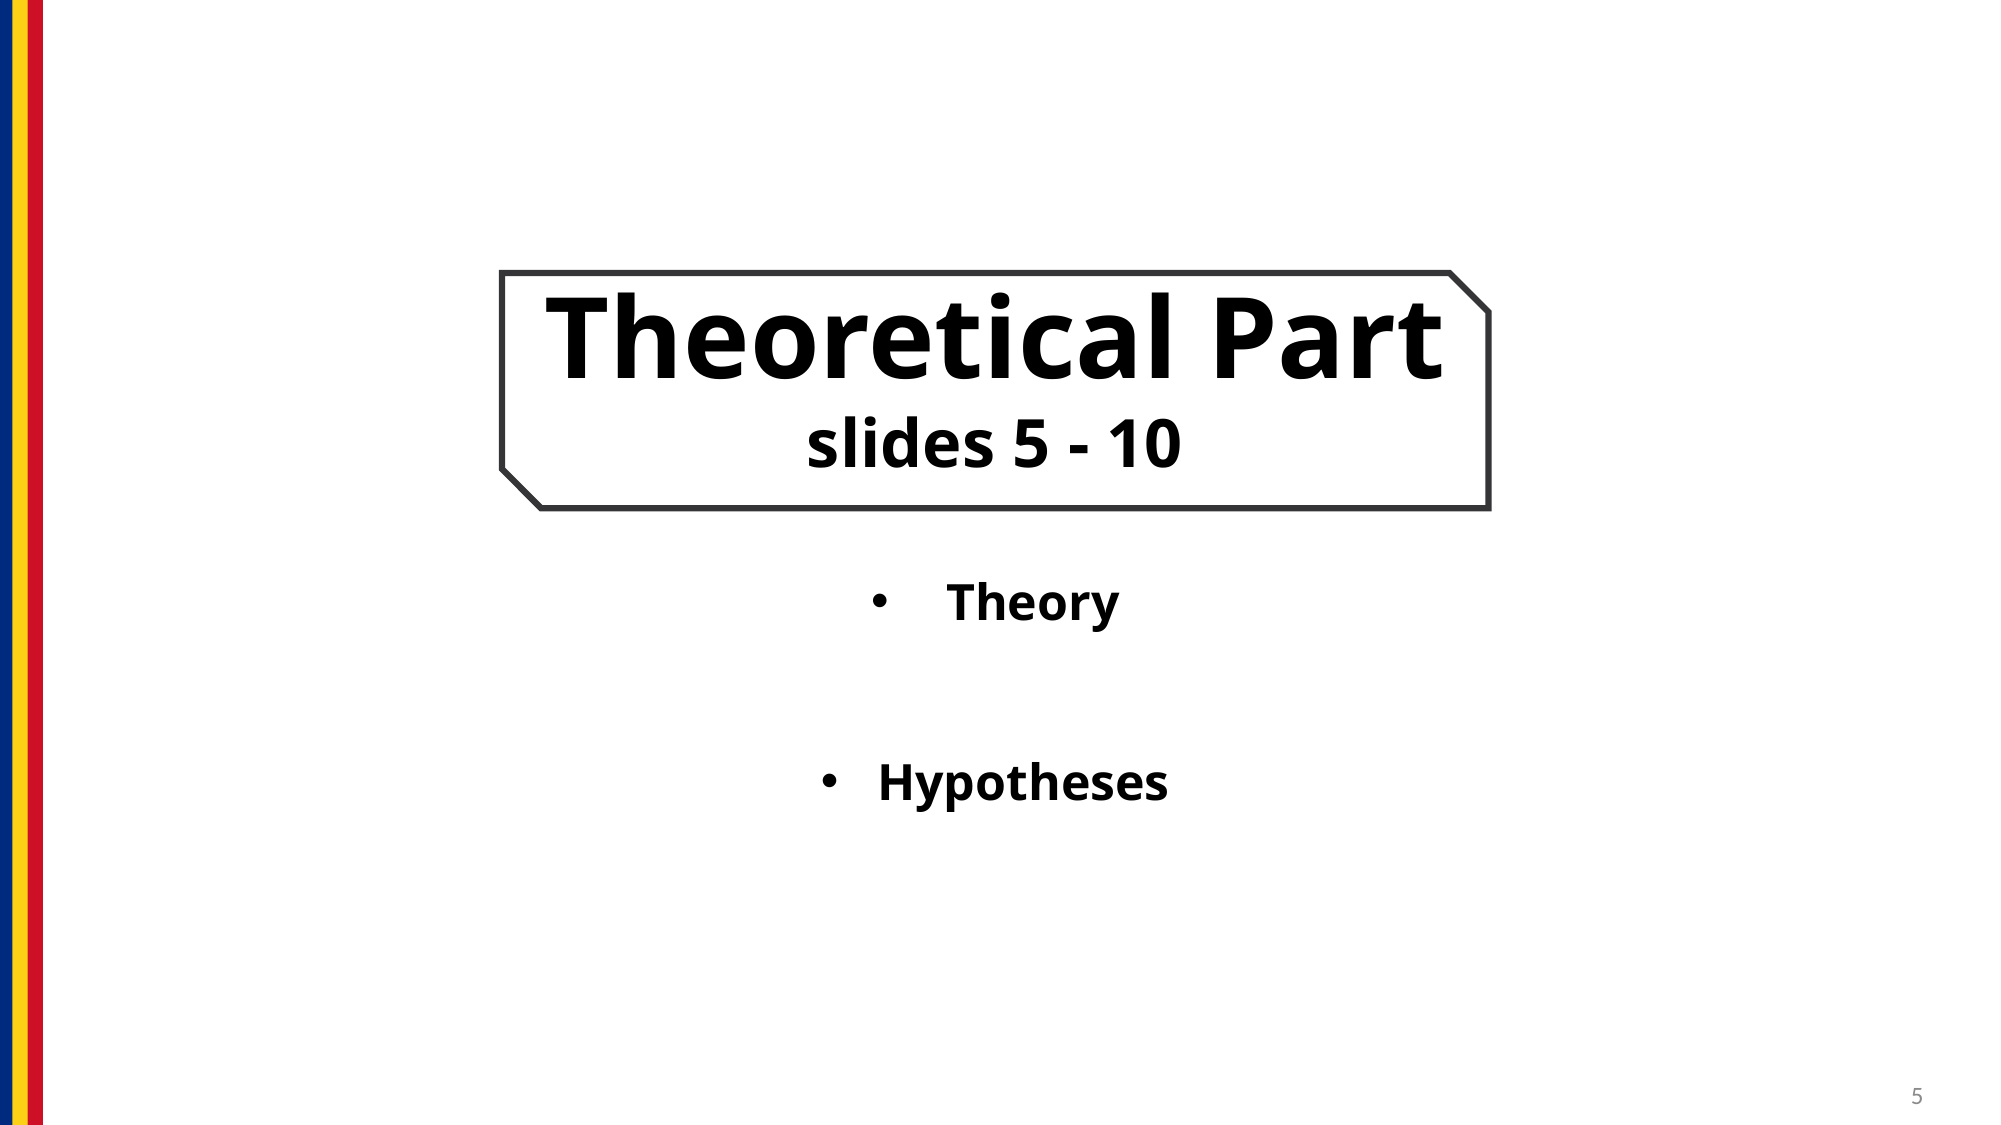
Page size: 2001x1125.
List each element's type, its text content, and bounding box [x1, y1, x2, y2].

slide_number 5 [1488, 1065, 1939, 1125]
text_box Theoretical Part slides 5 - 10 Theory Hypotheses [513, 258, 1478, 299]
text_box [500, 271, 1490, 510]
picture [0, 0, 43, 1125]
text_box Theoretical Part slides 5 - 10 Theory Hypotheses [513, 483, 1478, 939]
